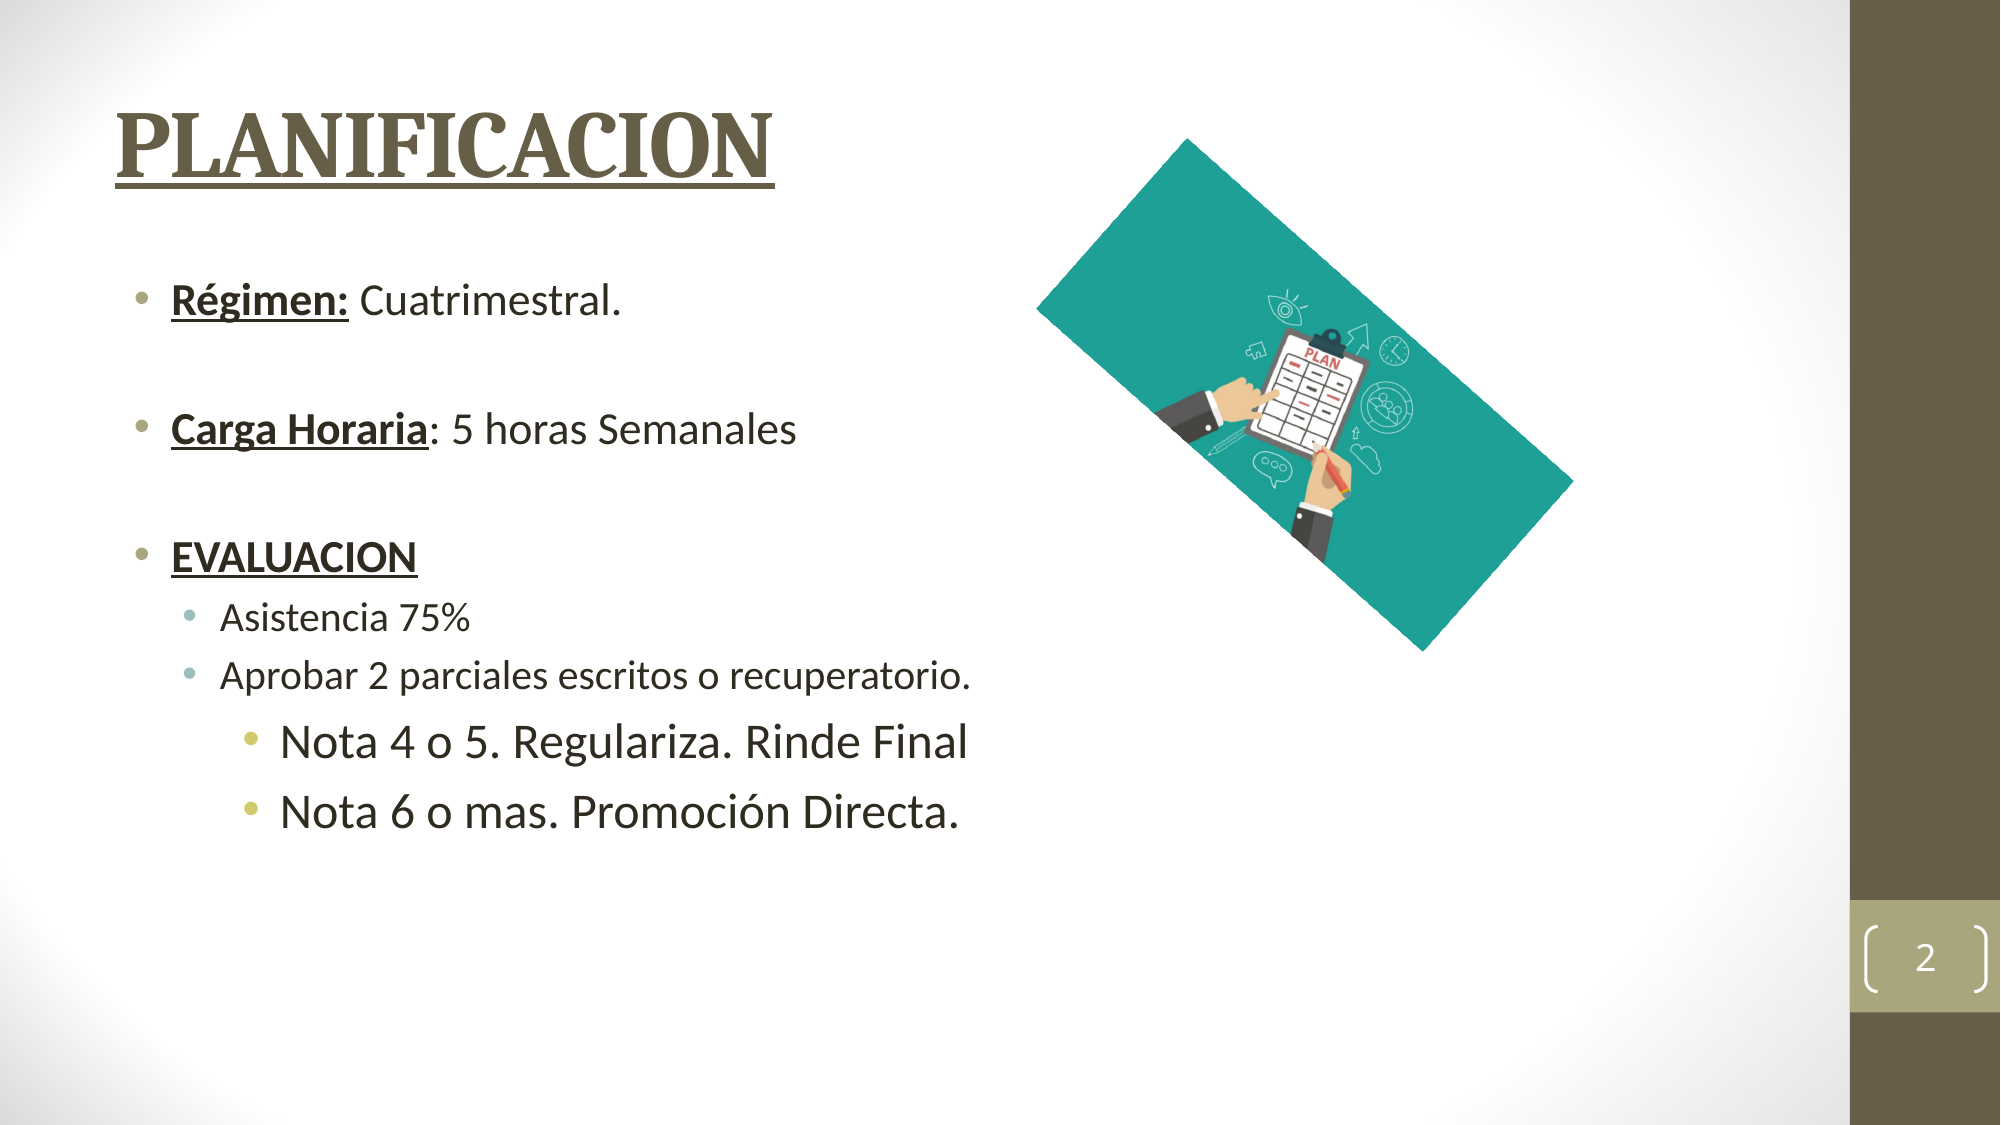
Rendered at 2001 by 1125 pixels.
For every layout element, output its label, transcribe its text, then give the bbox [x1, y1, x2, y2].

picture [0, 0, 1849, 1125]
title PLANIFICACION [99, 45, 1767, 233]
slide_number 2 [1864, 924, 1988, 994]
list Régimen: Cuatrimestral. Carga Horaria: 5 horas Semanales EVALUACION Asistencia 75% Aprobar 2 parciales escritos o recuperatorio. Nota 4 o 5. Regulariza. Rinde Final Nota 6 o mas. Promoción Directa. [99, 262, 1767, 1050]
